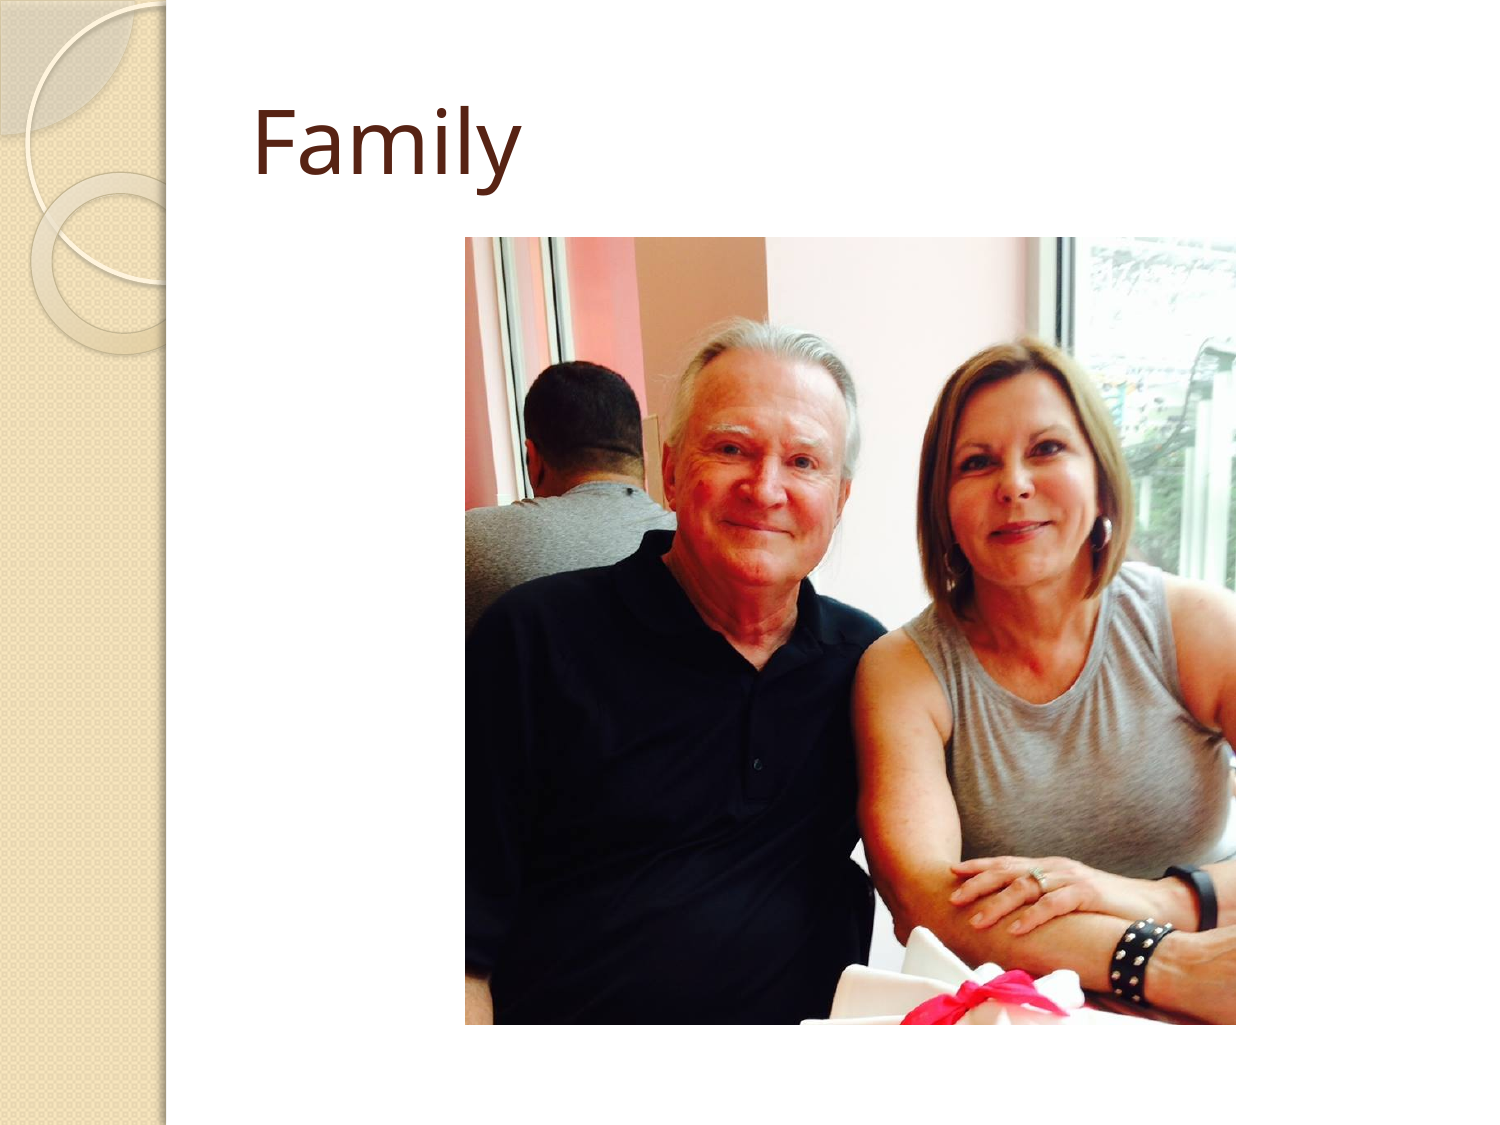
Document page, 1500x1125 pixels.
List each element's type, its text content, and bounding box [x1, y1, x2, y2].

title Family [235, 45, 1466, 233]
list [465, 237, 1236, 1026]
